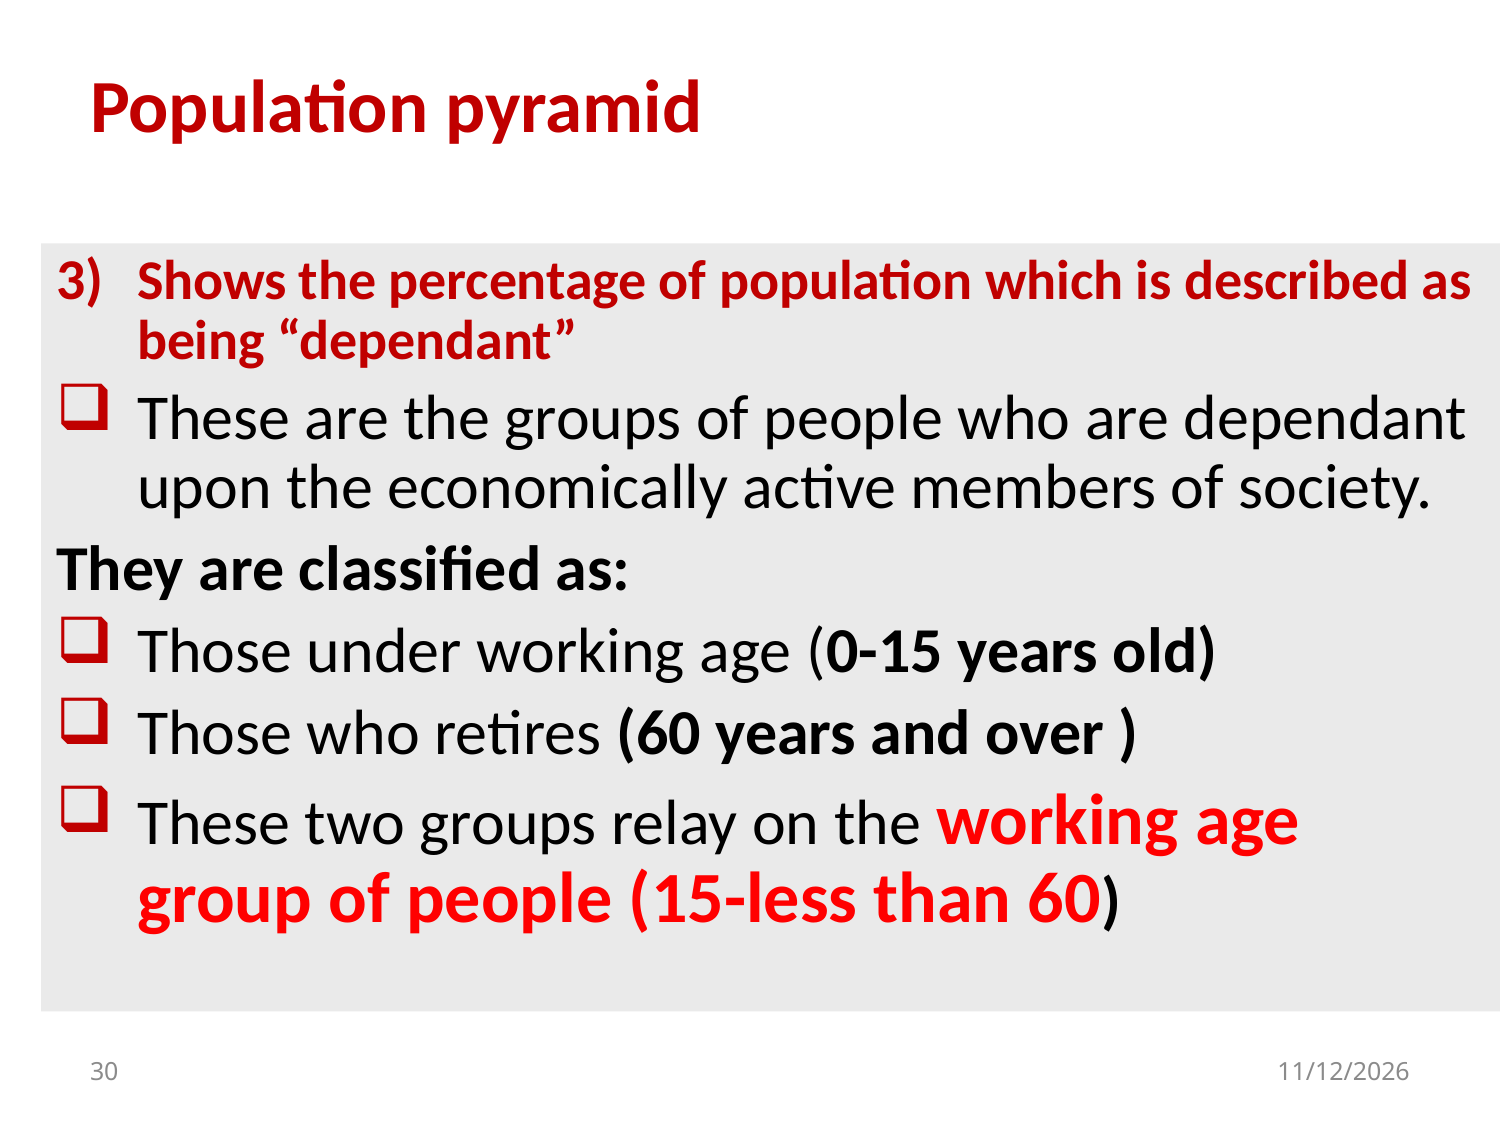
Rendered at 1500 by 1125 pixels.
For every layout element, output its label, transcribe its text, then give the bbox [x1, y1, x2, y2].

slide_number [1074, 1042, 1425, 1103]
title Population pyramid [75, 45, 1425, 161]
list Shows the percentage of population which is described as being “dependant” These are the groups of people who are dependant upon the economically active members of society. They are classified as: Those under working age (0-15 years old) Those who retires (60 years and over ) These two groups relay on the working age group of people (15-less than 60) [41, 243, 1500, 1012]
slide_number 30 [75, 1042, 425, 1103]
